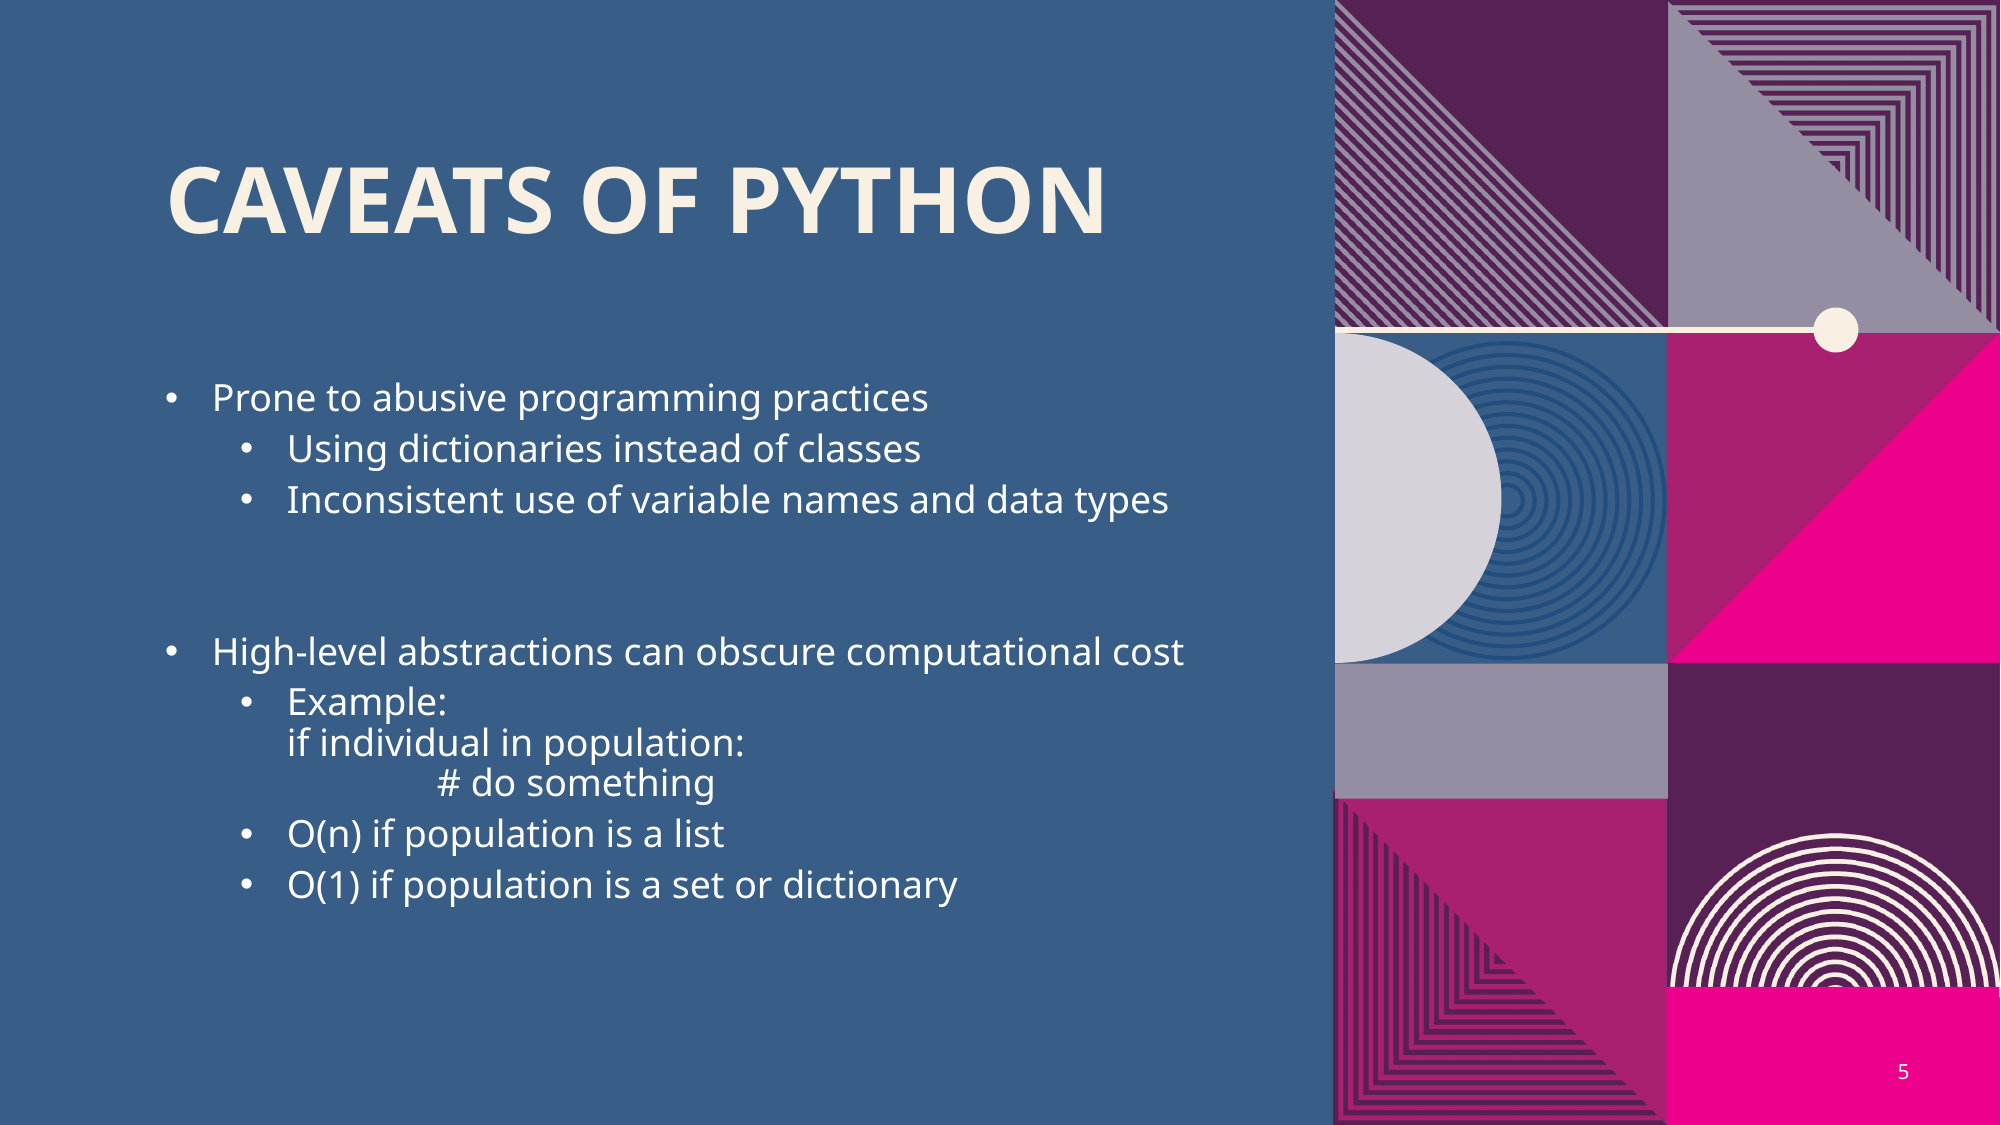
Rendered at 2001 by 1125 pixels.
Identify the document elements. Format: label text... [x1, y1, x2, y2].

list Prone to abusive programming practices Using dictionaries instead of classes Inconsistent use of variable names and data types High-level abstractions can obscure computational cost Example: if individual in population: # do something O(n) if population is a list O(1) if population is a set or dictionary [150, 361, 1266, 992]
picture [1335, 0, 2001, 333]
title Caveats of Python [150, 146, 1266, 361]
picture [1669, 833, 2001, 998]
slide_number 5 [1849, 1042, 1925, 1103]
picture [1333, 791, 1667, 1125]
